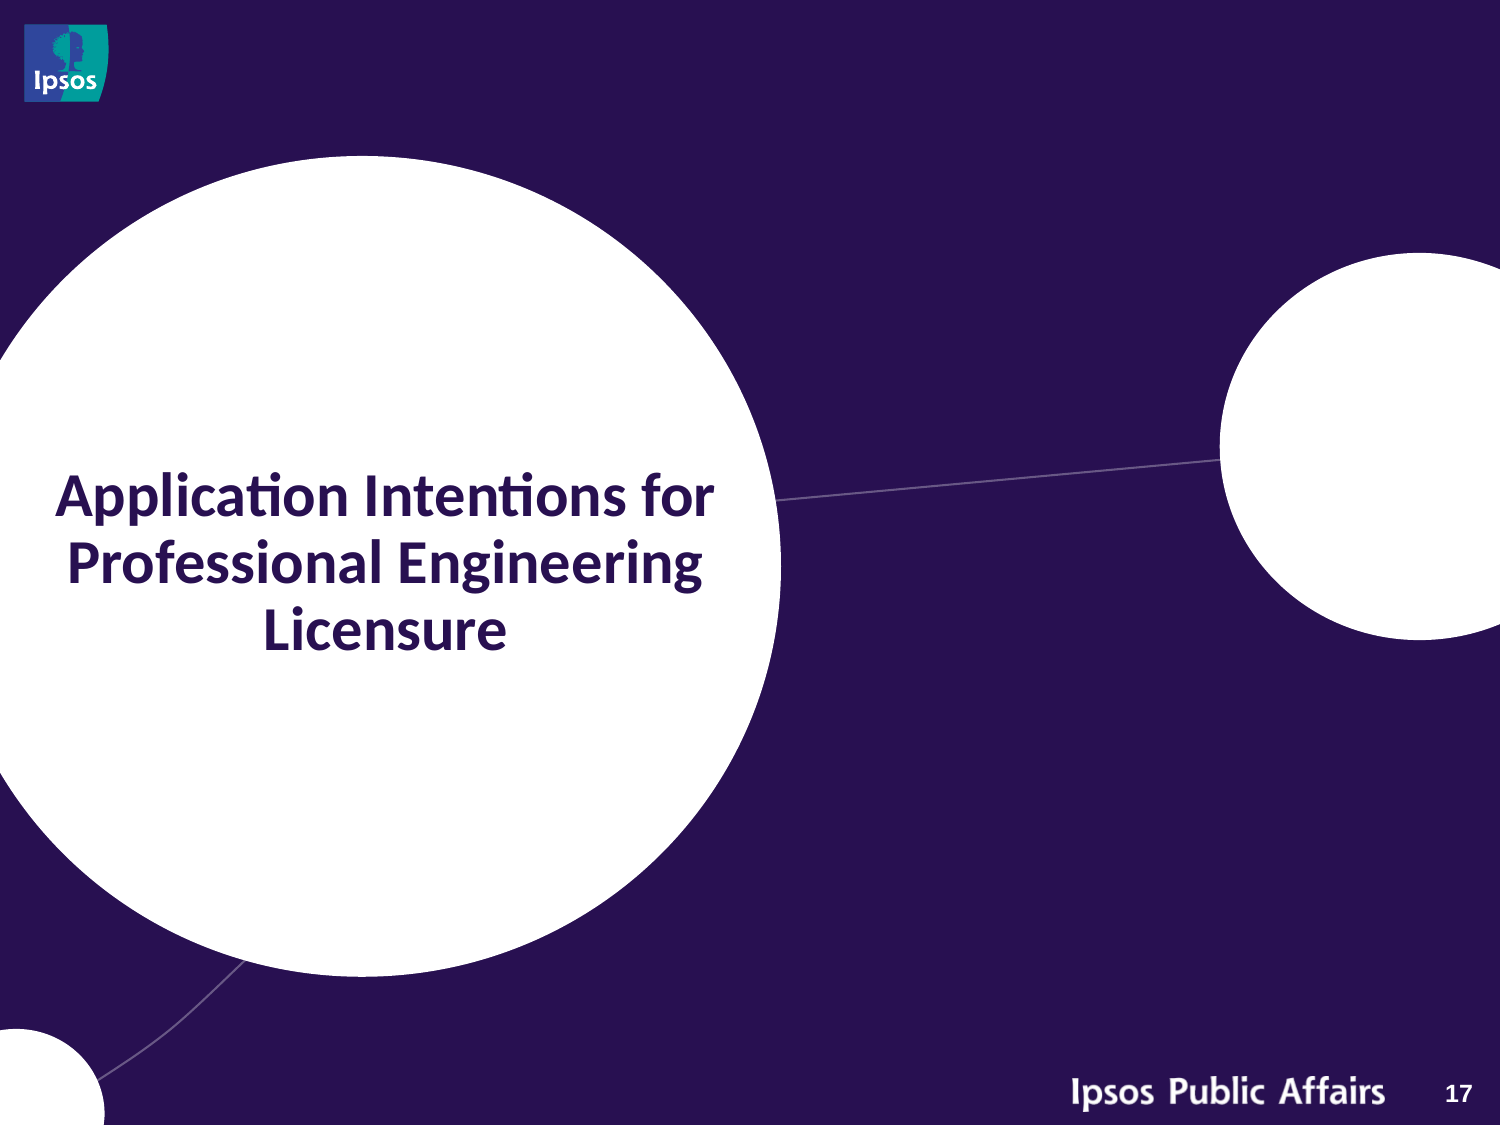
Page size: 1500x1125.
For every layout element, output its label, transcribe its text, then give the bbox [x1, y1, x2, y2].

title Application Intentions for Professional Engineering Licensure [23, 460, 749, 666]
slide_number 17 [1425, 1077, 1474, 1108]
picture [1072, 1076, 1385, 1112]
